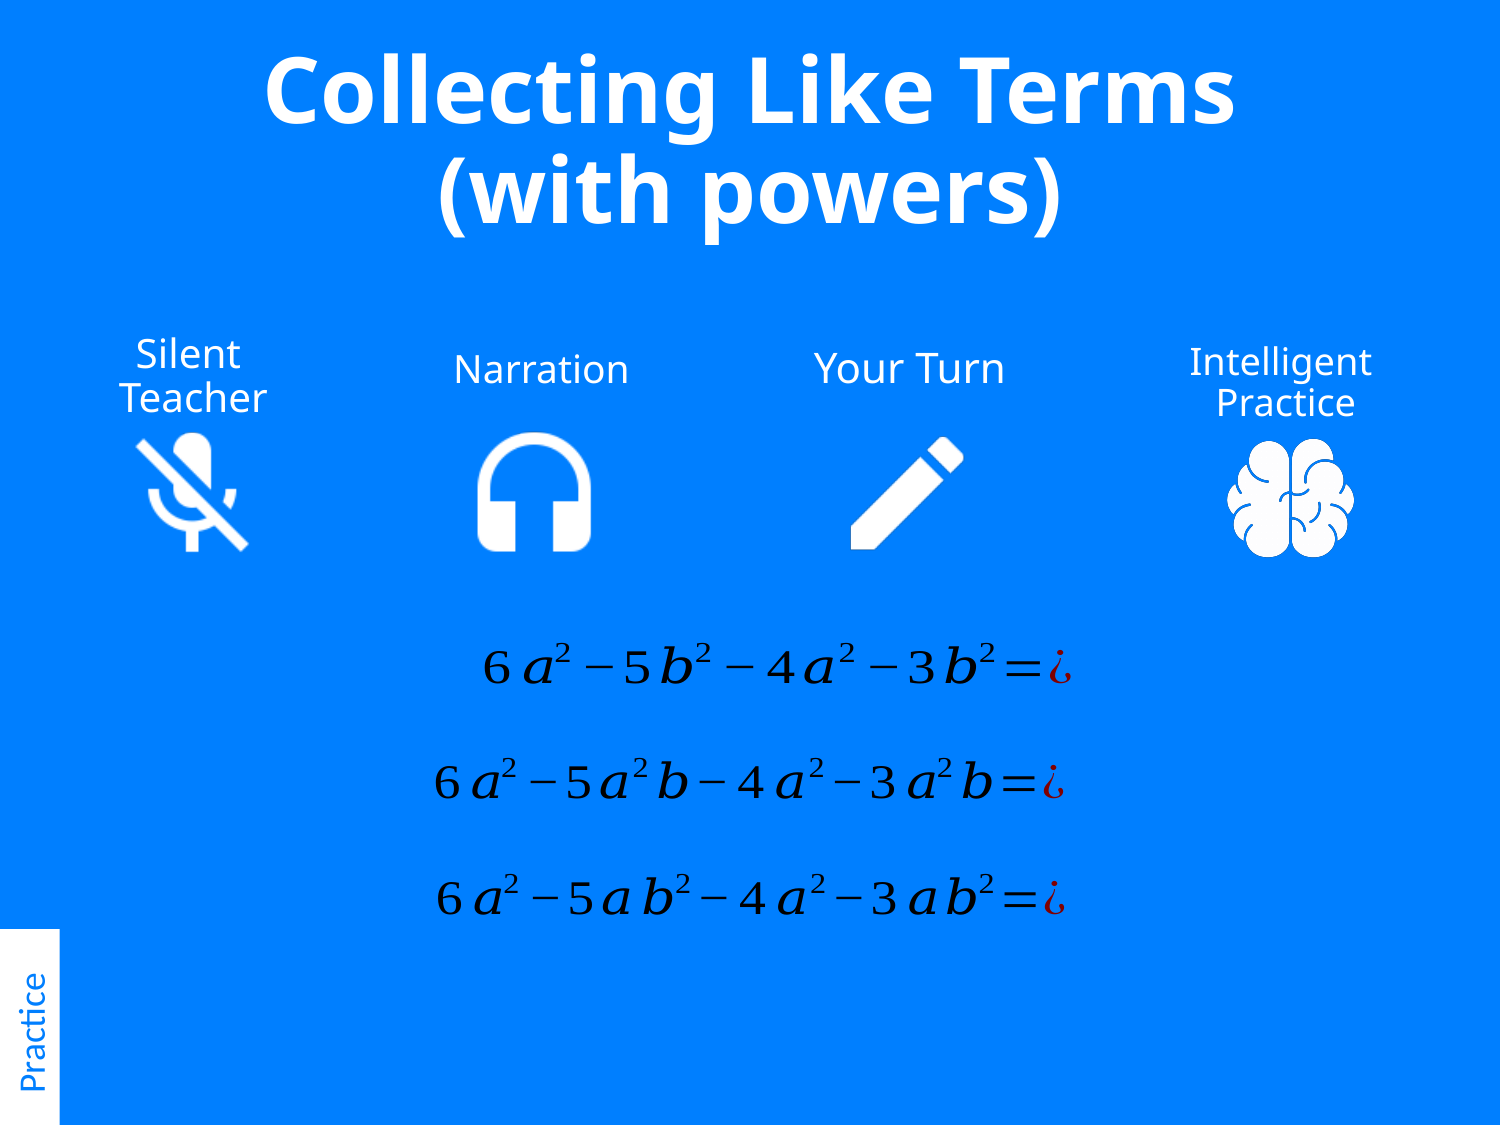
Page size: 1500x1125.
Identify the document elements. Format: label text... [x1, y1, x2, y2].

text_box Silent Teacher [100, 306, 287, 429]
picture [117, 420, 268, 571]
picture [459, 426, 610, 577]
text_box Narration [435, 335, 648, 400]
picture [832, 418, 983, 569]
text_box Your Turn [796, 335, 1024, 400]
text_box Intelligent Practice [1172, 302, 1400, 432]
title Collecting Like Terms (with powers) [205, 22, 1295, 251]
picture [1157, 433, 1424, 563]
text_box Practice [0, 929, 60, 1125]
